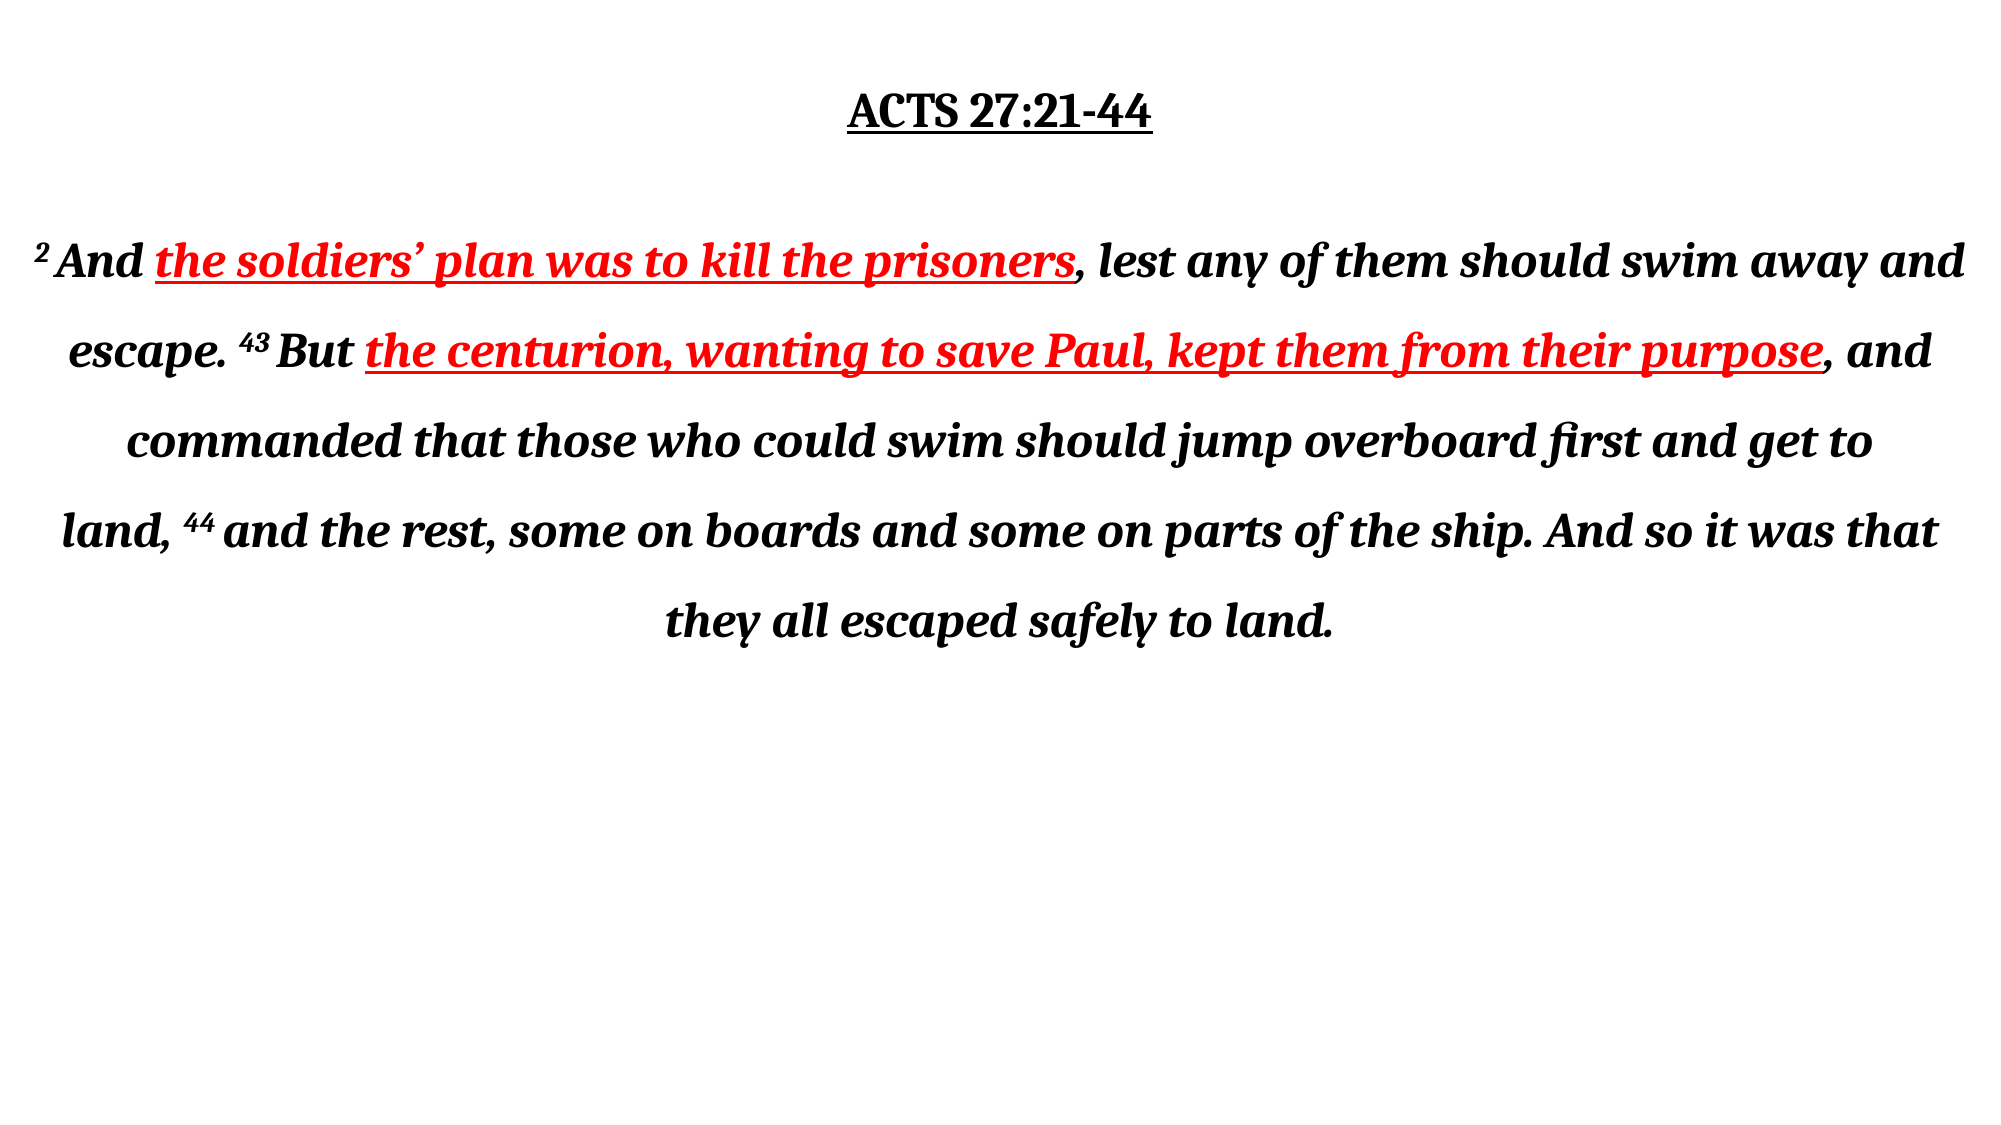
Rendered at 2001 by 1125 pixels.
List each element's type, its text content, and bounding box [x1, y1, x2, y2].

text_box ACTS 27:21-44 2 And the soldiers’ plan was to kill the prisoners, lest any of them should swim away and escape. 43 But the centurion, wanting to save Paul, kept them from their purpose, and commanded that those who could swim should jump overboard first and get to land, 44 and the rest, some on boards and some on parts of the ship. And so it was that they all escaped safely to land. [0, 69, 2000, 655]
